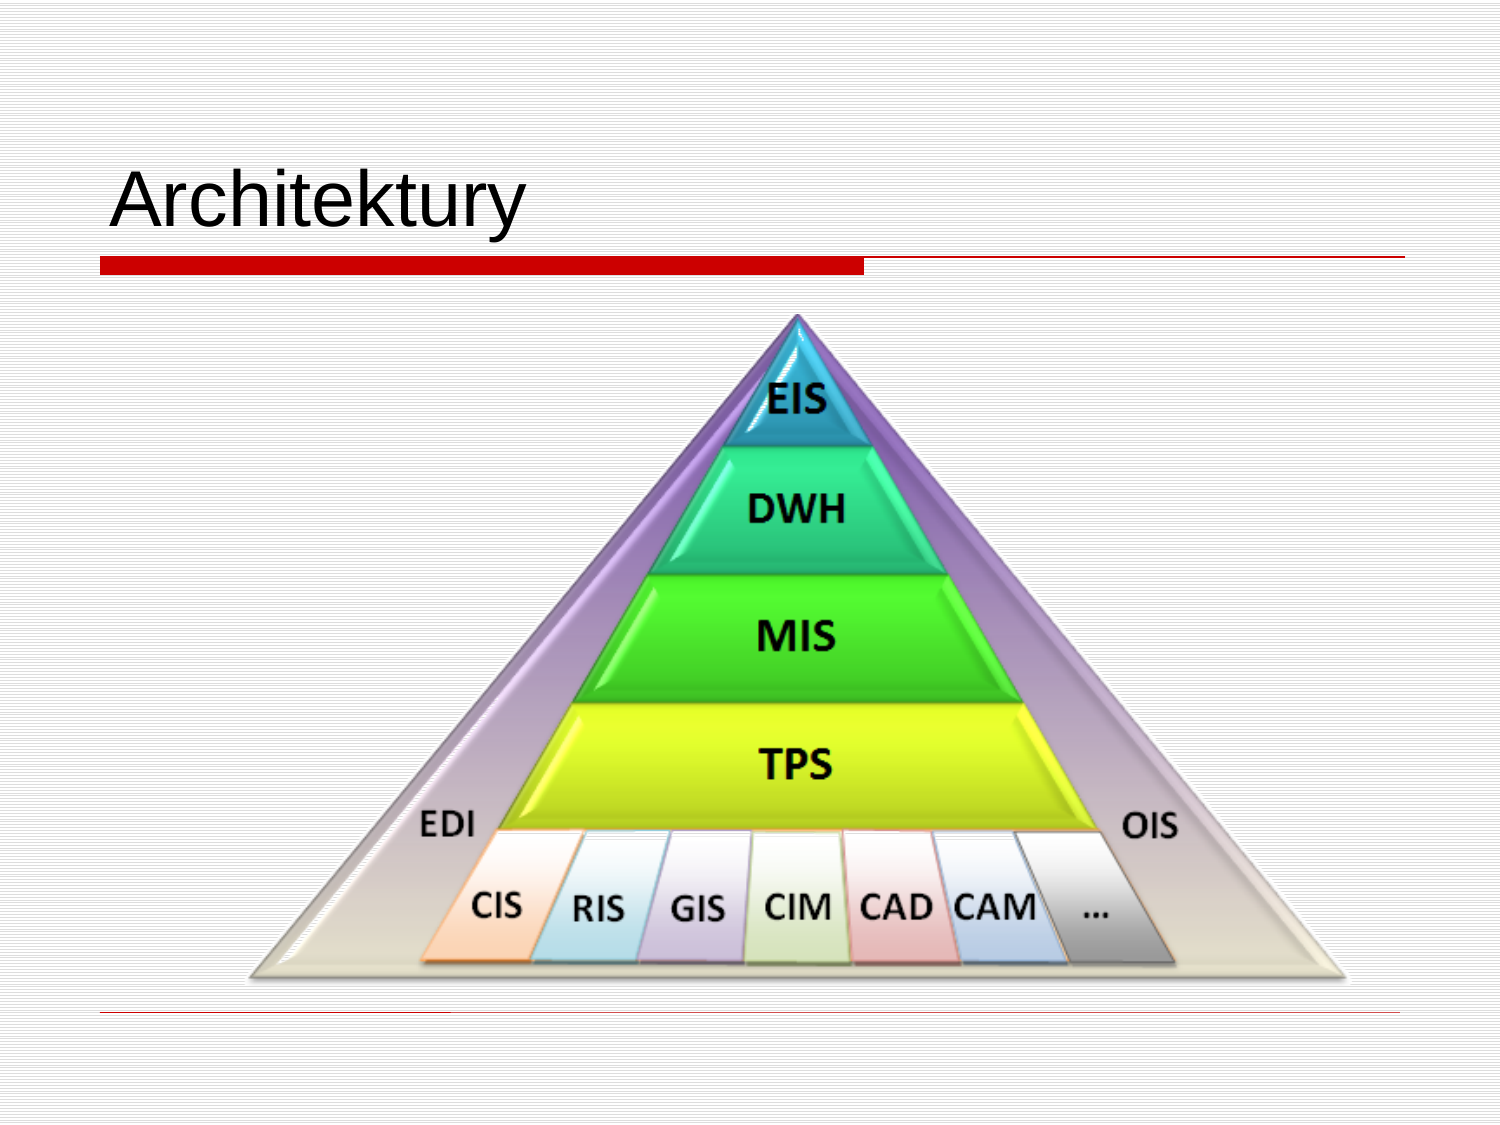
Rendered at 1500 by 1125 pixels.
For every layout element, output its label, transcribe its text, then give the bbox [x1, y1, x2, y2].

picture [241, 314, 1353, 987]
title Architektury [93, 49, 1407, 250]
